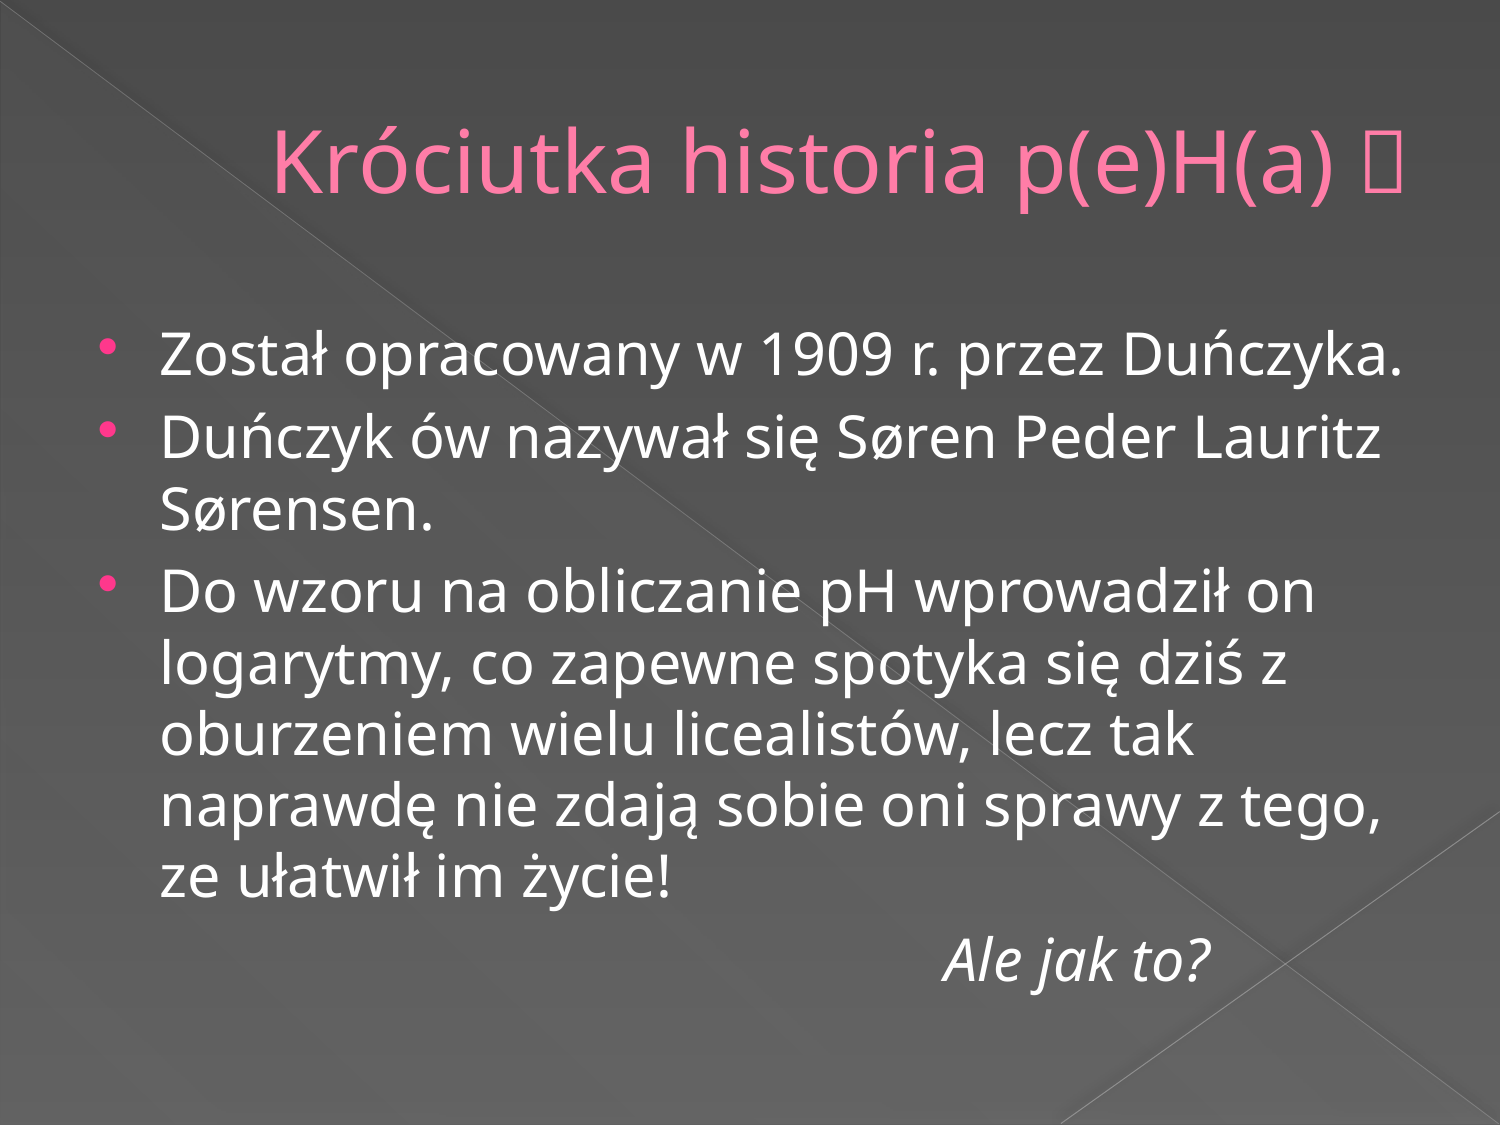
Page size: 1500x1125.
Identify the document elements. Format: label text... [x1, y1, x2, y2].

list Został opracowany w 1909 r. przez Duńczyka. Duńczyk ów nazywał się Søren Peder Lauritz Sørensen. Do wzoru na obliczanie pH wprowadził on logarytmy, co zapewne spotyka się dziś z oburzeniem wielu licealistów, lecz tak naprawdę nie zdają sobie oni sprawy z tego, ze ułatwił im życie! Ale jak to? [75, 308, 1425, 1059]
title Króciutka historia p(e)H(a)  [75, 43, 1425, 274]
